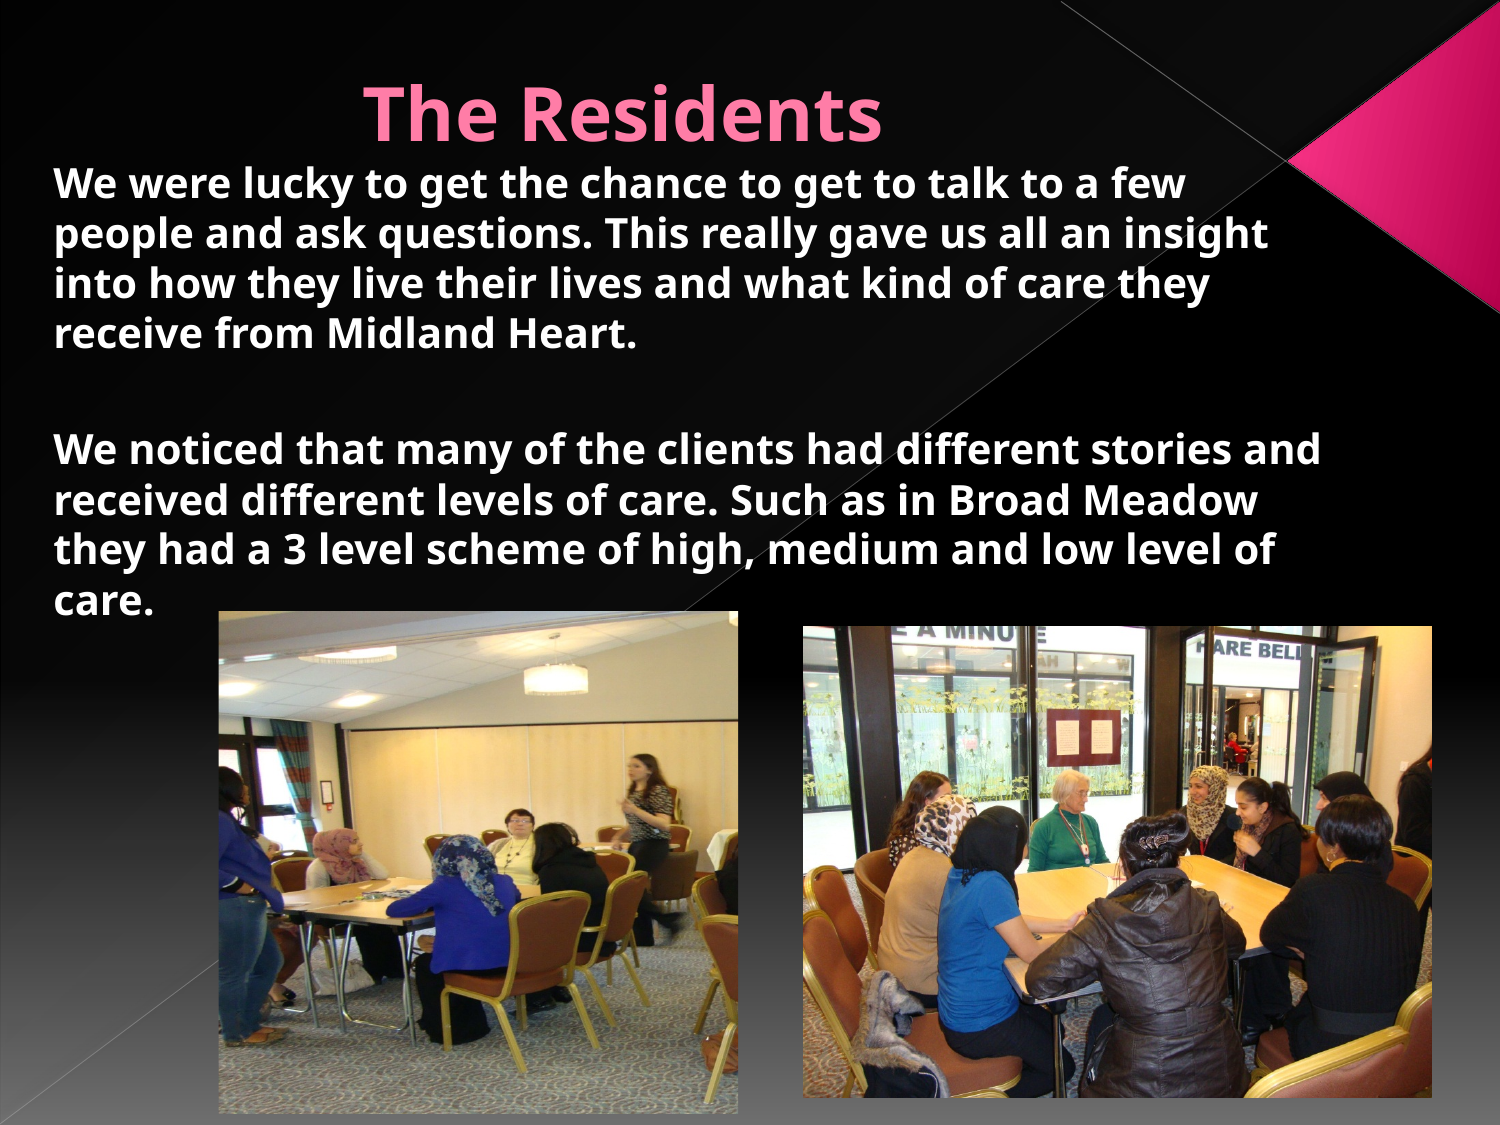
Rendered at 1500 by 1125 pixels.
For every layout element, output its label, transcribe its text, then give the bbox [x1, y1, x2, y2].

title The Residents [29, 0, 1217, 148]
picture [803, 626, 1432, 1099]
picture [218, 610, 739, 1115]
list We were lucky to get the chance to get to talk to a few people and ask questions. This really gave us all an insight into how they live their lives and what kind of care they receive from Midland Heart. We noticed that many of the clients had different stories and received different levels of care. Such as in Broad Meadow they had a 3 level scheme of high, medium and low level of care. [29, 148, 1353, 799]
